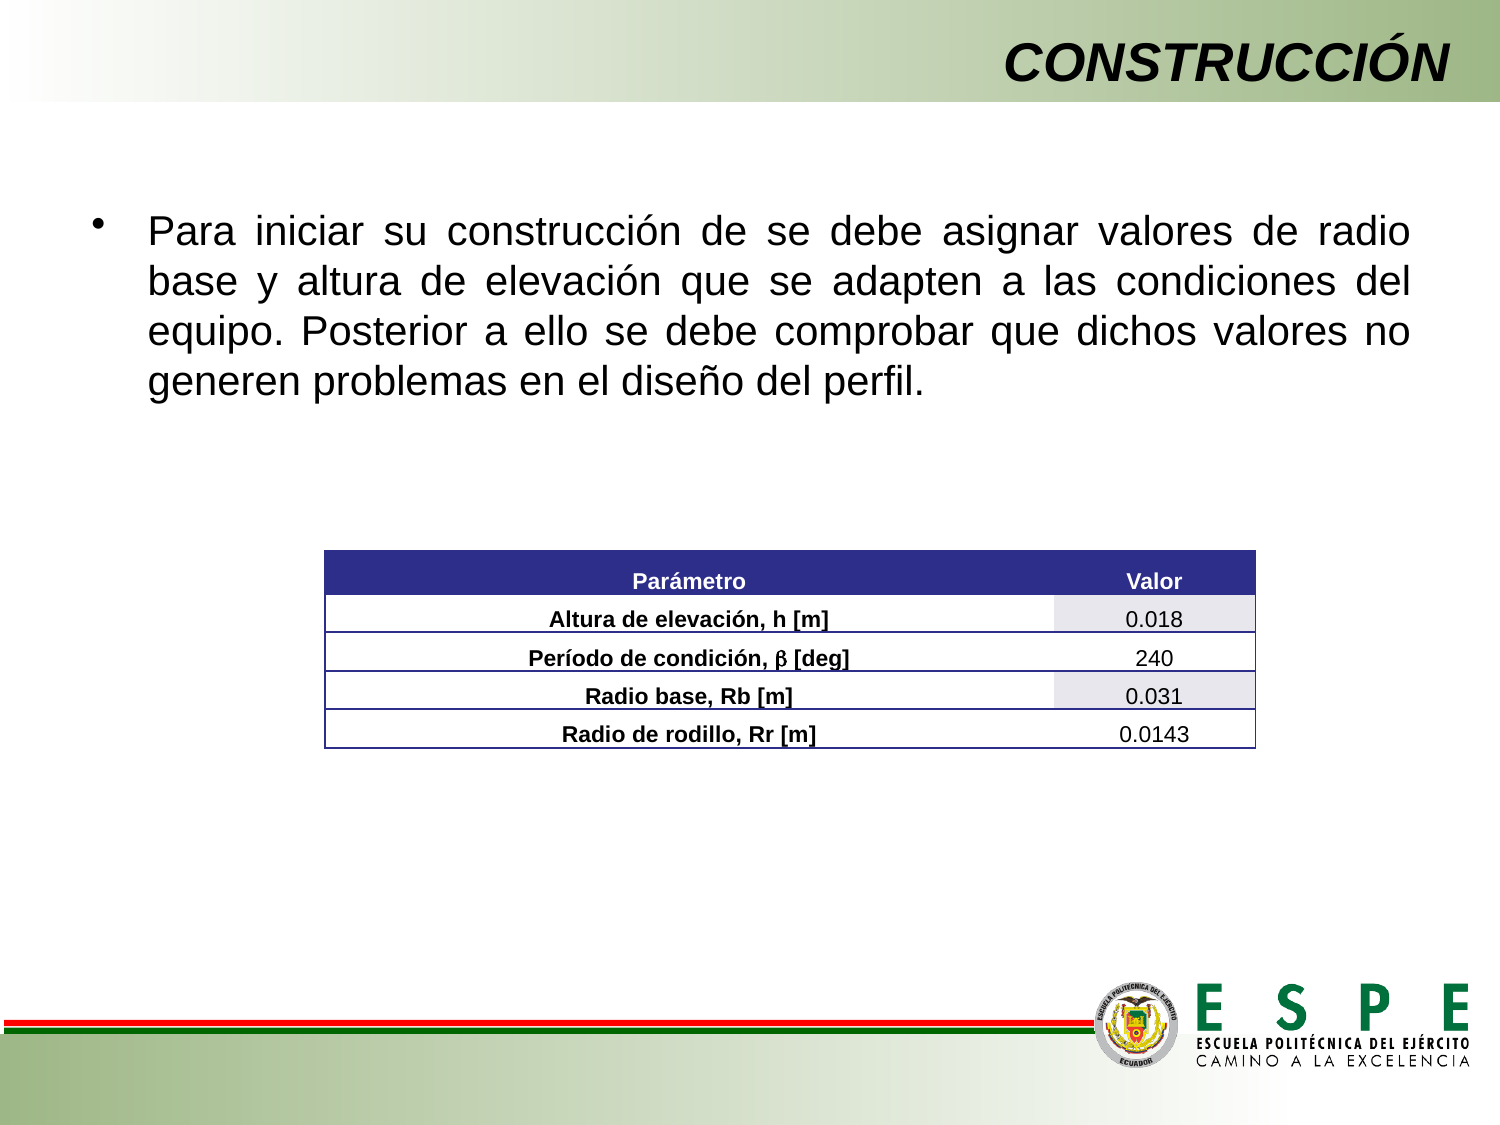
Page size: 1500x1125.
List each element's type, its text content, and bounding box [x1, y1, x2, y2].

table_cell Radio base, Rb [m] [326, 672, 1054, 708]
title CONSTRUCCIÓN [115, 19, 1466, 100]
table_cell Radio de rodillo, Rr [m] [326, 710, 1054, 747]
table_cell 240 [1054, 633, 1255, 670]
table_cell 0.018 [1054, 595, 1255, 631]
table_cell Período de condición,  [deg] [326, 633, 1054, 670]
table_cell Altura de elevación, h [m] [326, 595, 1054, 631]
table_header Valor [1054, 552, 1255, 593]
table_cell 0.0143 [1054, 710, 1255, 747]
table_header Parámetro [326, 552, 1054, 593]
table_cell 0.031 [1054, 672, 1255, 708]
list Para iniciar su construcción de se debe asignar valores de radio base y altura de elevación que se adapten a las condiciones del equipo. Posterior a ello se debe comprobar que dichos valores no generen problemas en el diseño del perfil. [76, 196, 1427, 622]
picture [1057, 964, 1500, 1093]
